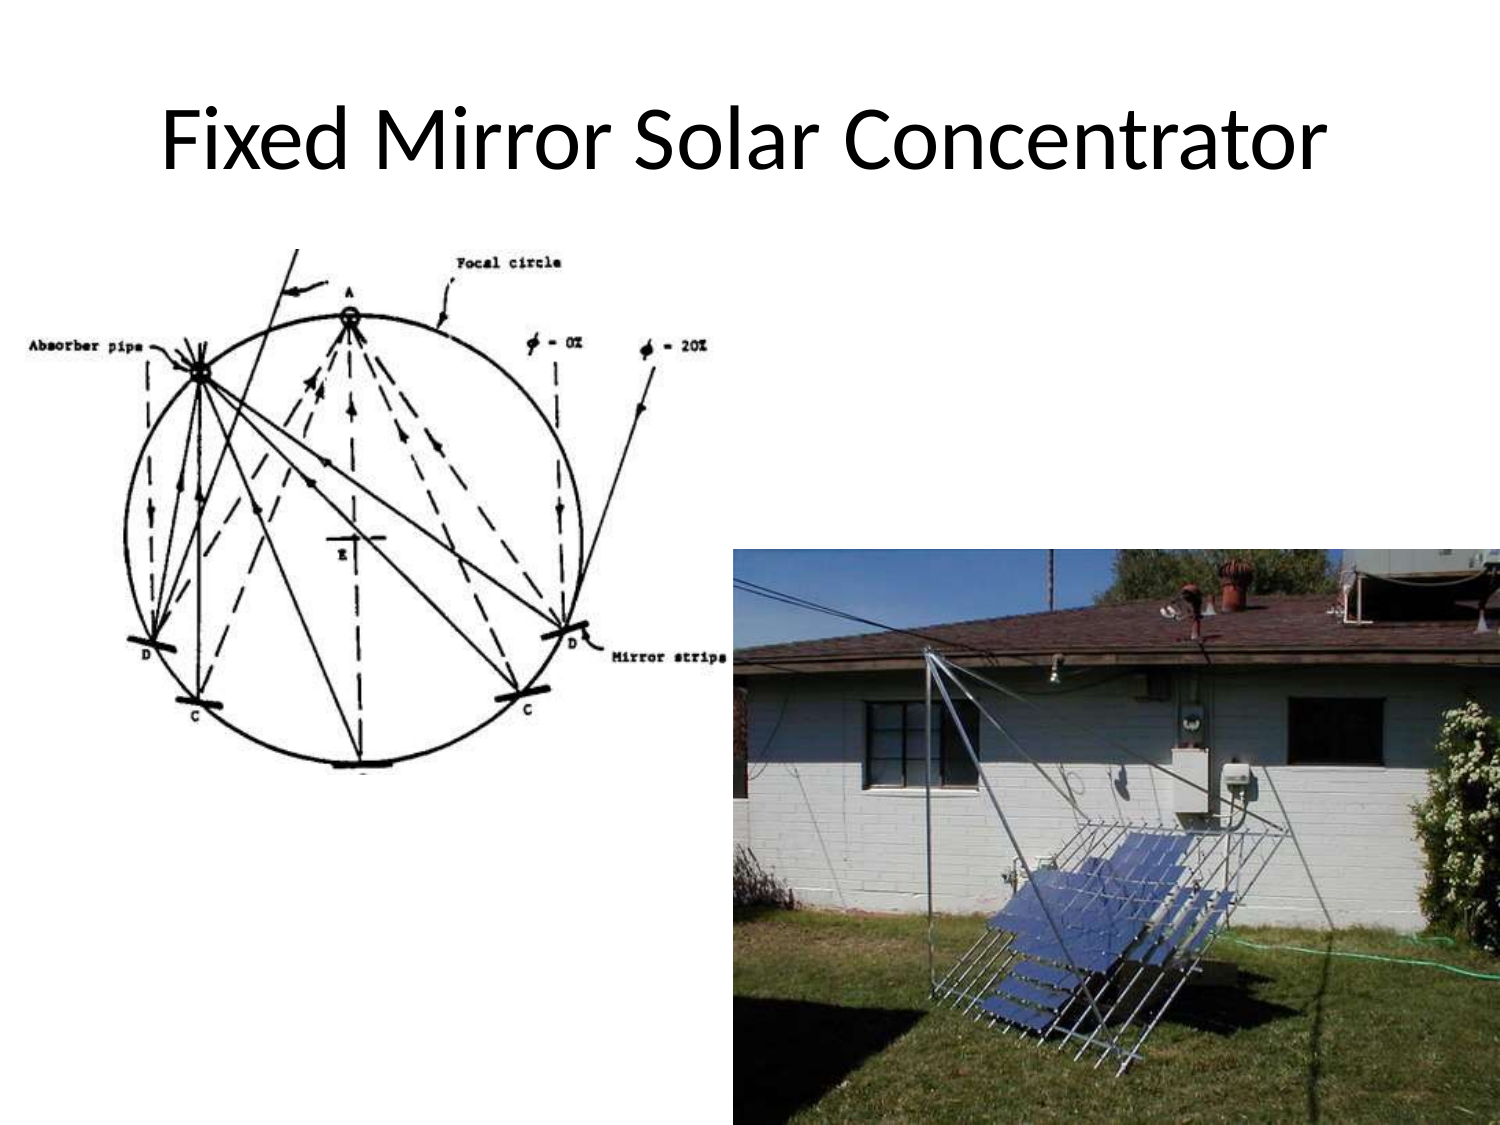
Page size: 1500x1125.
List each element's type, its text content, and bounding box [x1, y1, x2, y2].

title Fixed Mirror Solar Concentrator [158, 75, 1342, 266]
text_box [733, 549, 1500, 1125]
text_box [25, 249, 734, 775]
